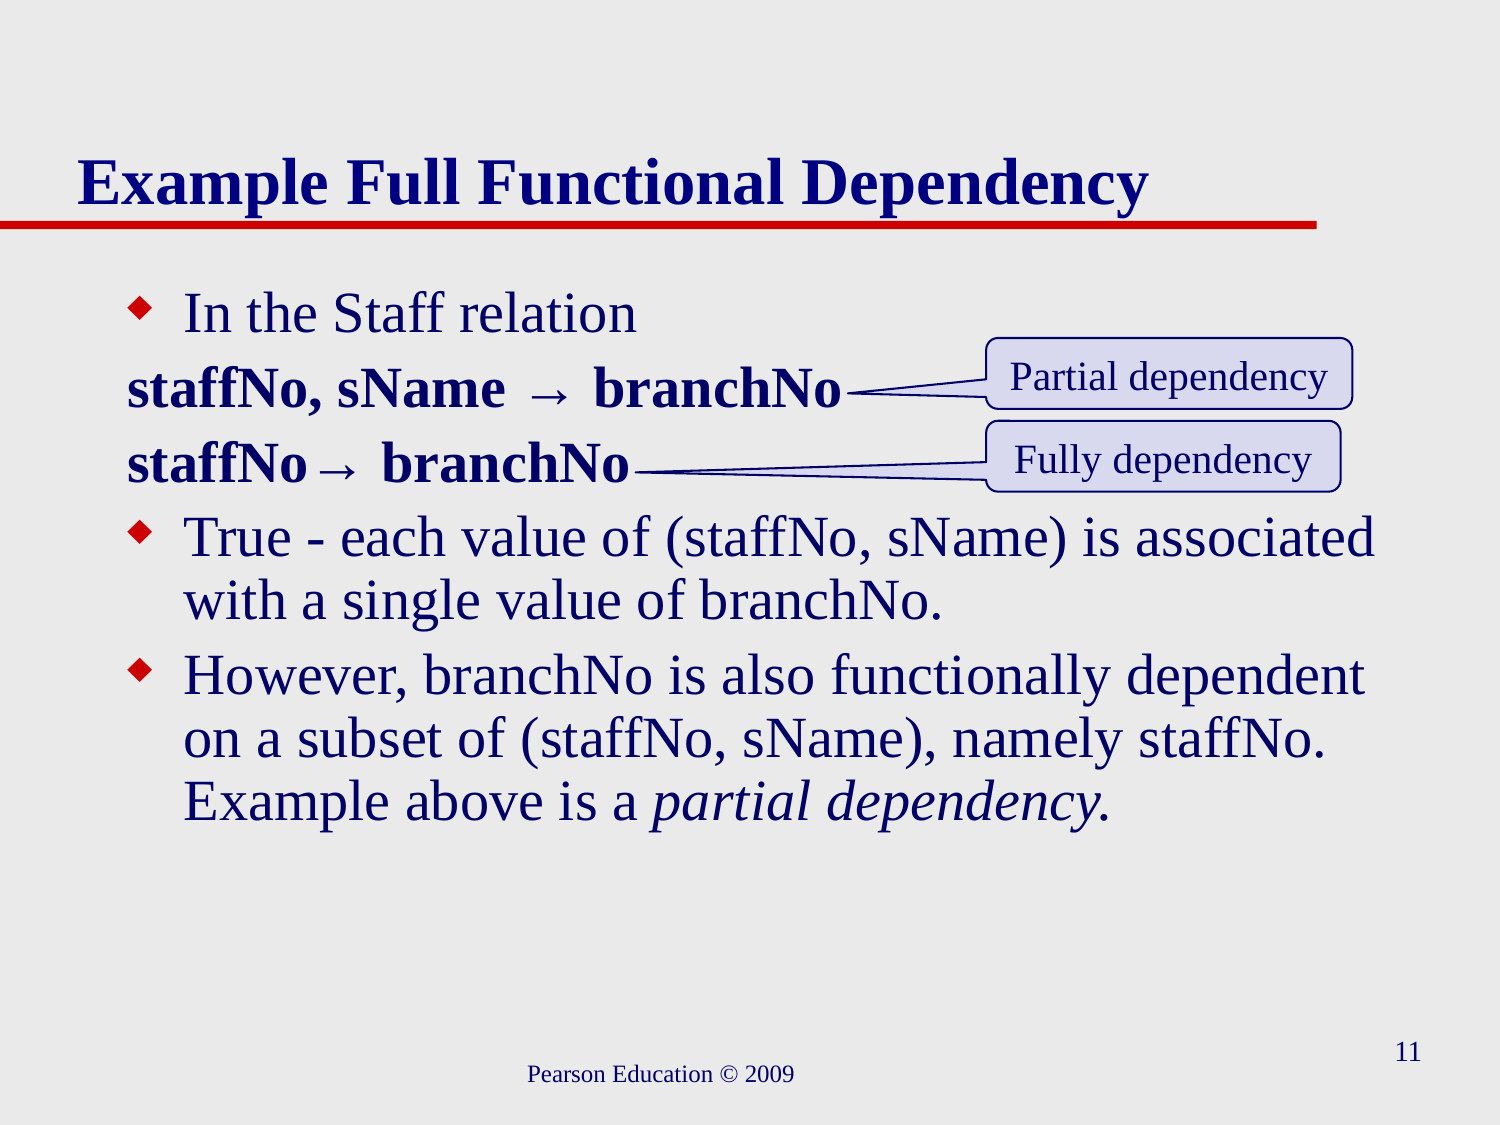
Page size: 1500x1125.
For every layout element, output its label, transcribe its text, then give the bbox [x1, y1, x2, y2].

title Example Full Functional Dependency [62, 43, 1338, 226]
list In the Staff relation staffNo, sName → branchNo staffNo→ branchNo True - each value of (staffNo, sName) is associated with a single value of branchNo. However, branchNo is also functionally dependent on a subset of (staffNo, sName), namely staffNo. Example above is a partial dependency. [111, 274, 1424, 951]
text_box Pearson Education © 2009 [512, 1050, 1038, 1095]
text_box Partial dependency [847, 337, 1353, 409]
slide_number 11 [1125, 1012, 1438, 1088]
text_box Fully dependency [635, 420, 1341, 492]
